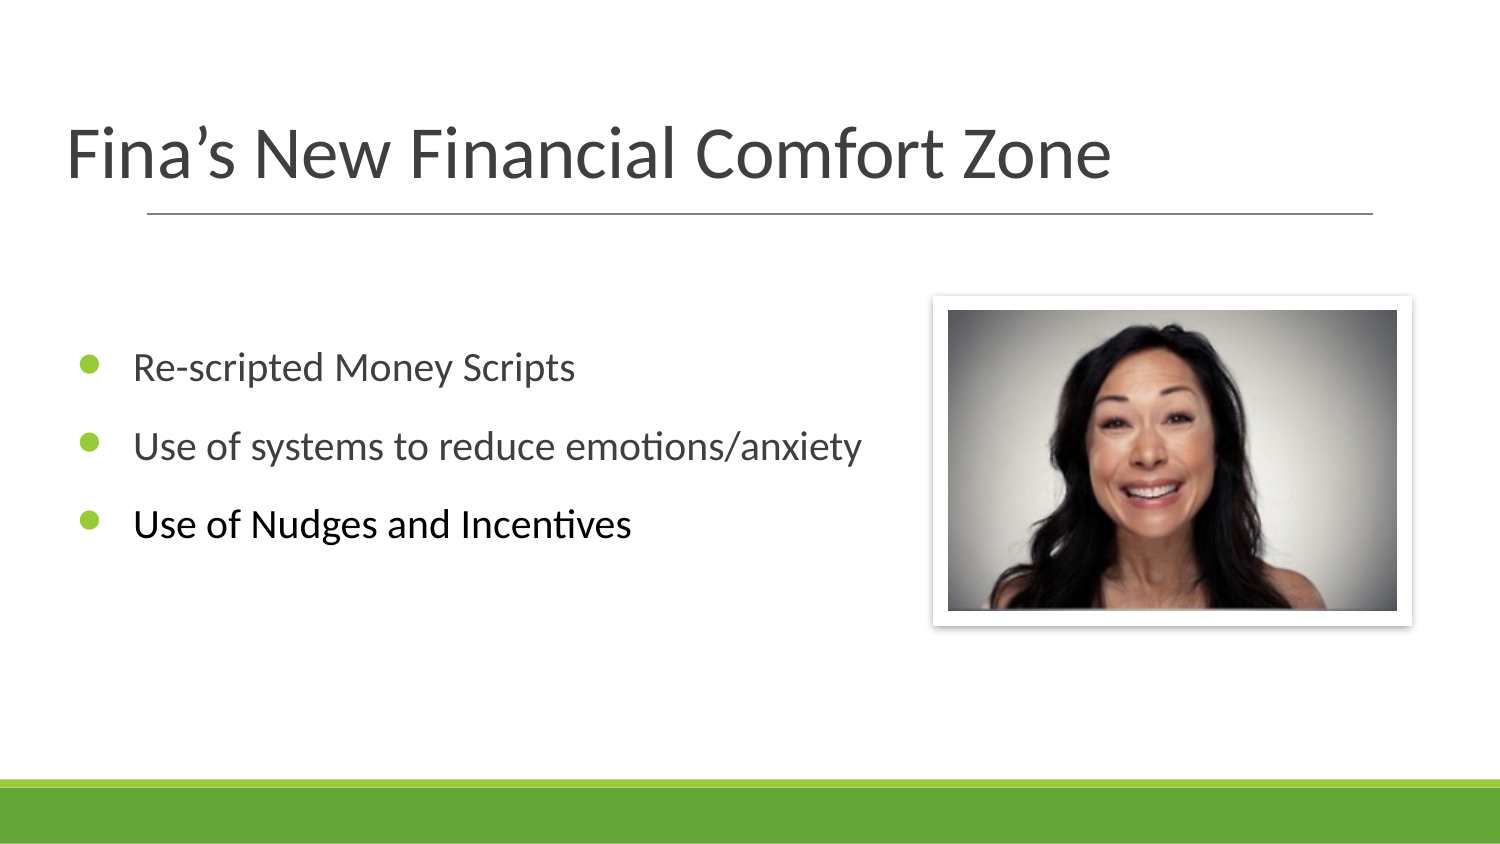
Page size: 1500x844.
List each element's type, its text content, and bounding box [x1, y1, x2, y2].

list Re-scripted Money Scripts Use of systems to reduce emotions/anxiety Use of Nudges and Incentives [0, 331, 1285, 798]
picture [947, 309, 1398, 612]
title Fina’s New Financial Comfort Zone [51, 102, 1449, 197]
